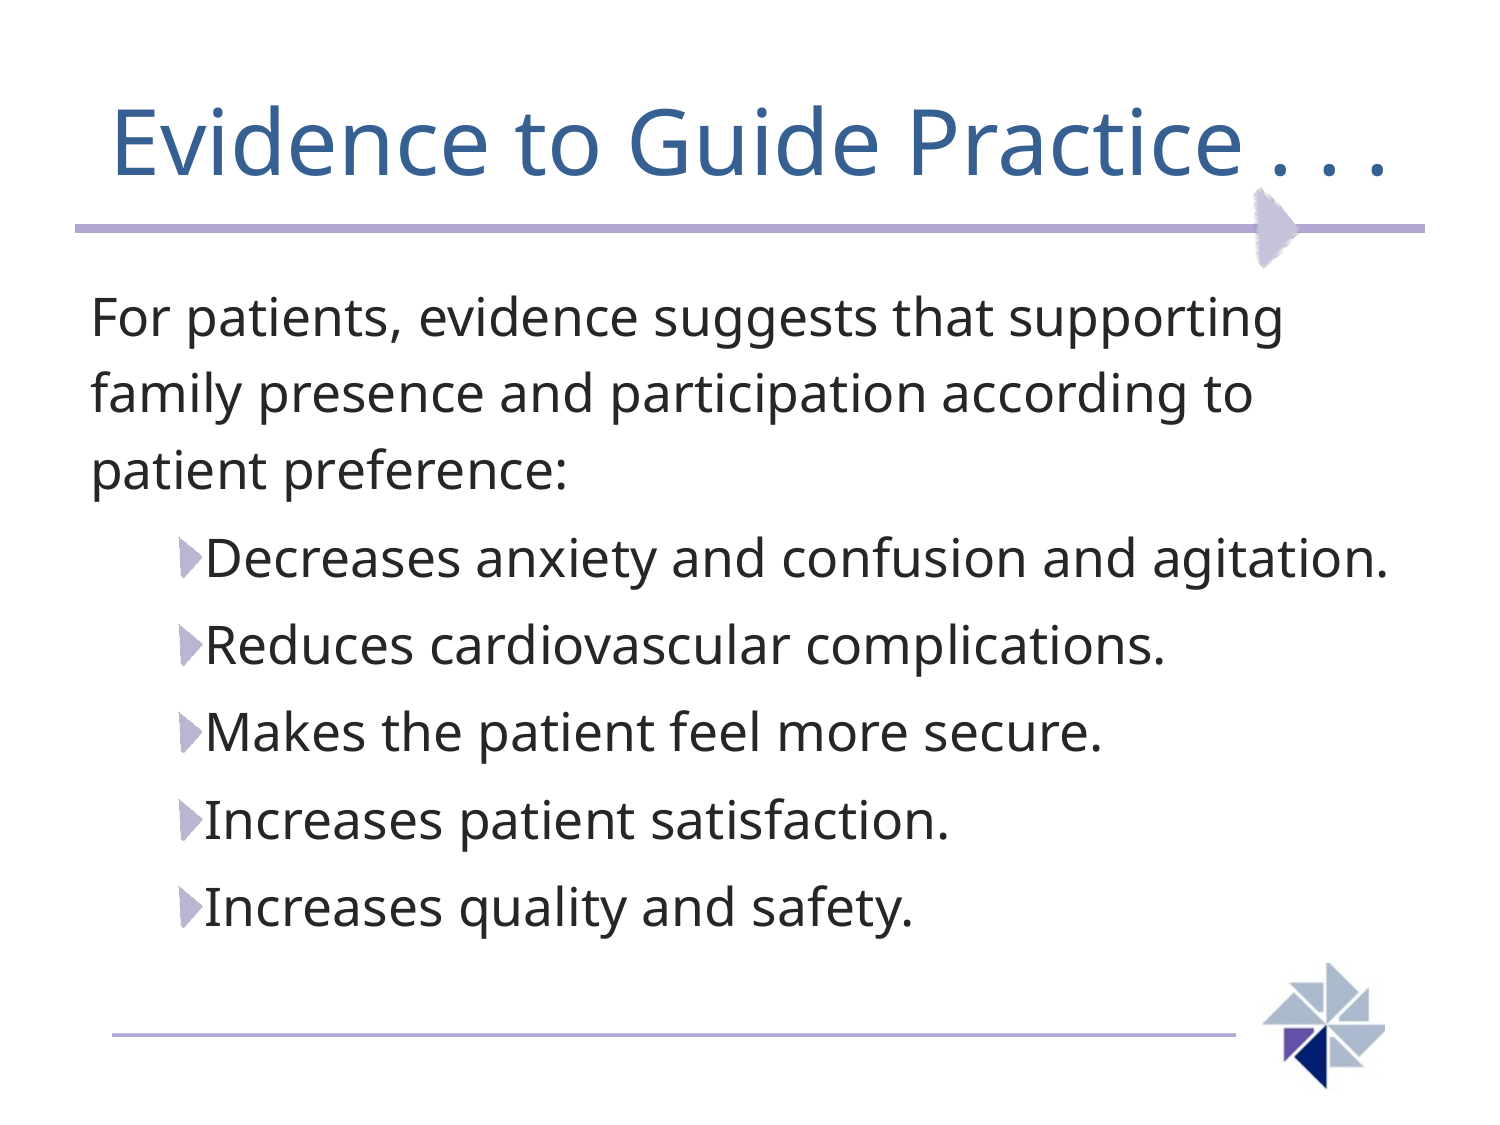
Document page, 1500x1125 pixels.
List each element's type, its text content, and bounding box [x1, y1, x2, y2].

picture [160, 881, 207, 929]
picture [112, 1009, 1236, 1037]
picture [160, 532, 207, 579]
picture [160, 794, 207, 842]
picture [1261, 1005, 1385, 1091]
list For patients, evidence suggests that supporting family presence and participation according to patient preference: Decreases anxiety and confusion and agitation. Reduces cardiovascular complications. Makes the patient feel more secure. Increases patient satisfaction. Increases quality and safety. [75, 262, 1425, 1005]
picture [160, 619, 207, 667]
title Evidence to Guide Practice . . . [75, 45, 1425, 233]
picture [160, 707, 207, 754]
